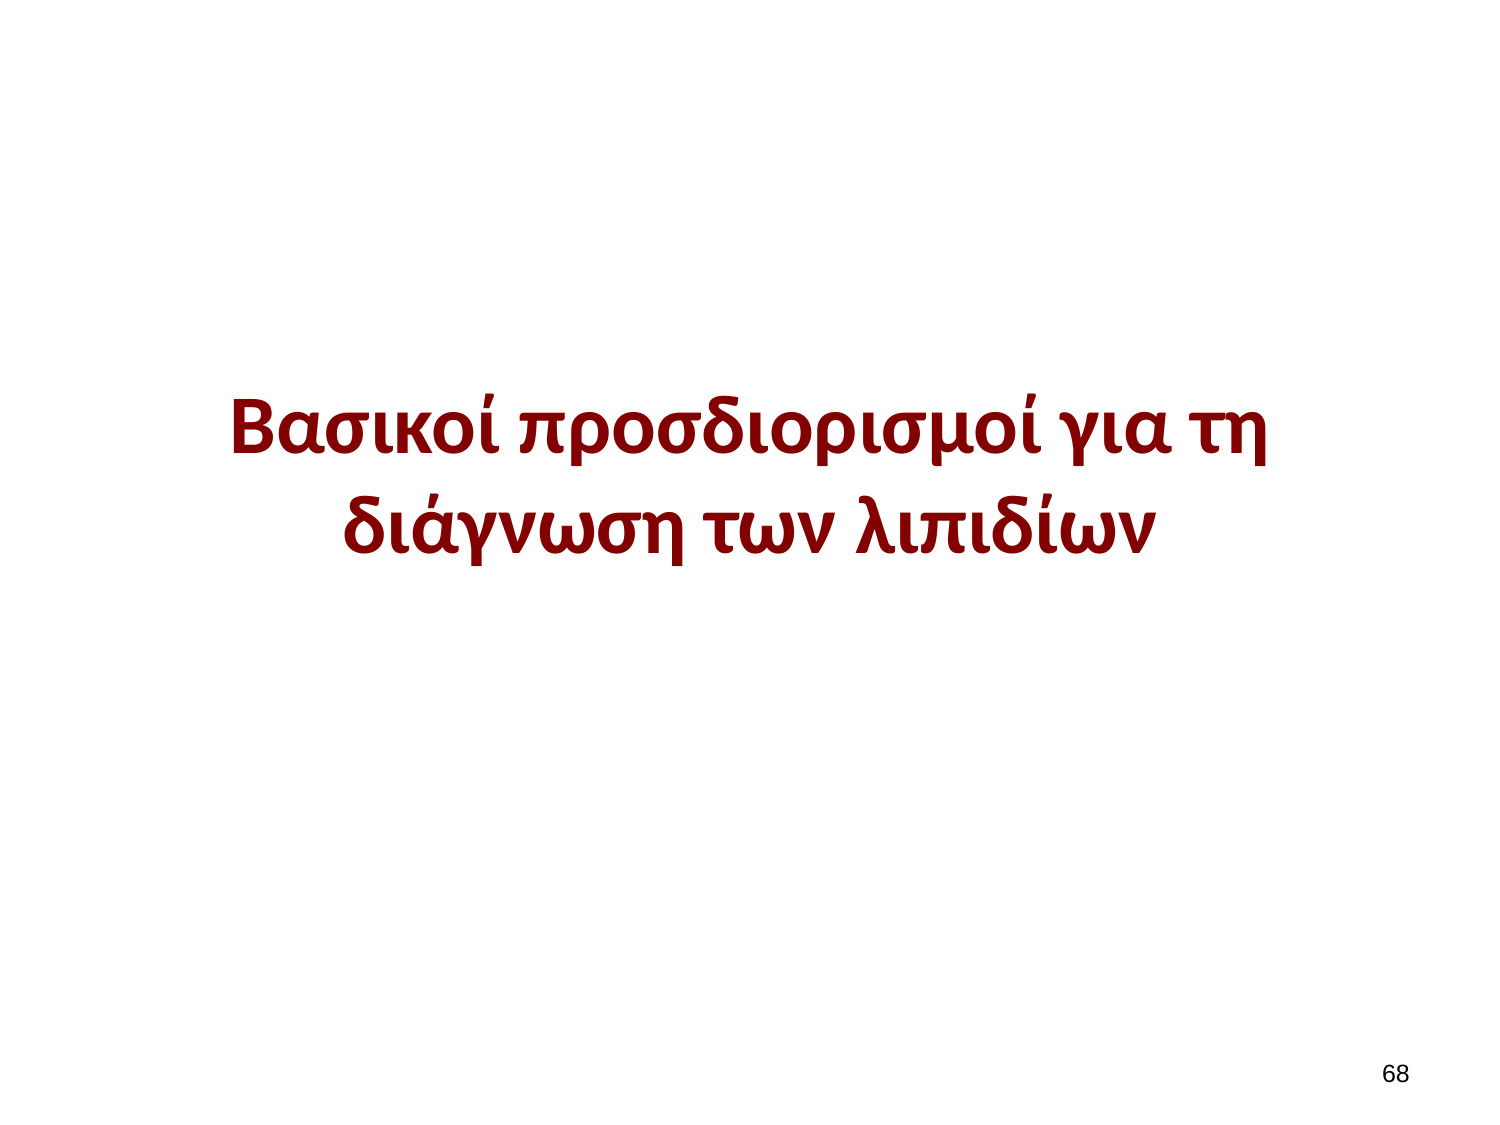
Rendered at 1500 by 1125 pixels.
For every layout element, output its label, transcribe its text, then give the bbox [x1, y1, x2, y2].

slide_number 67 [1074, 1042, 1425, 1103]
title Βασικοί προσδιορισμοί για τη διάγνωση των λιπιδίων [112, 349, 1388, 591]
